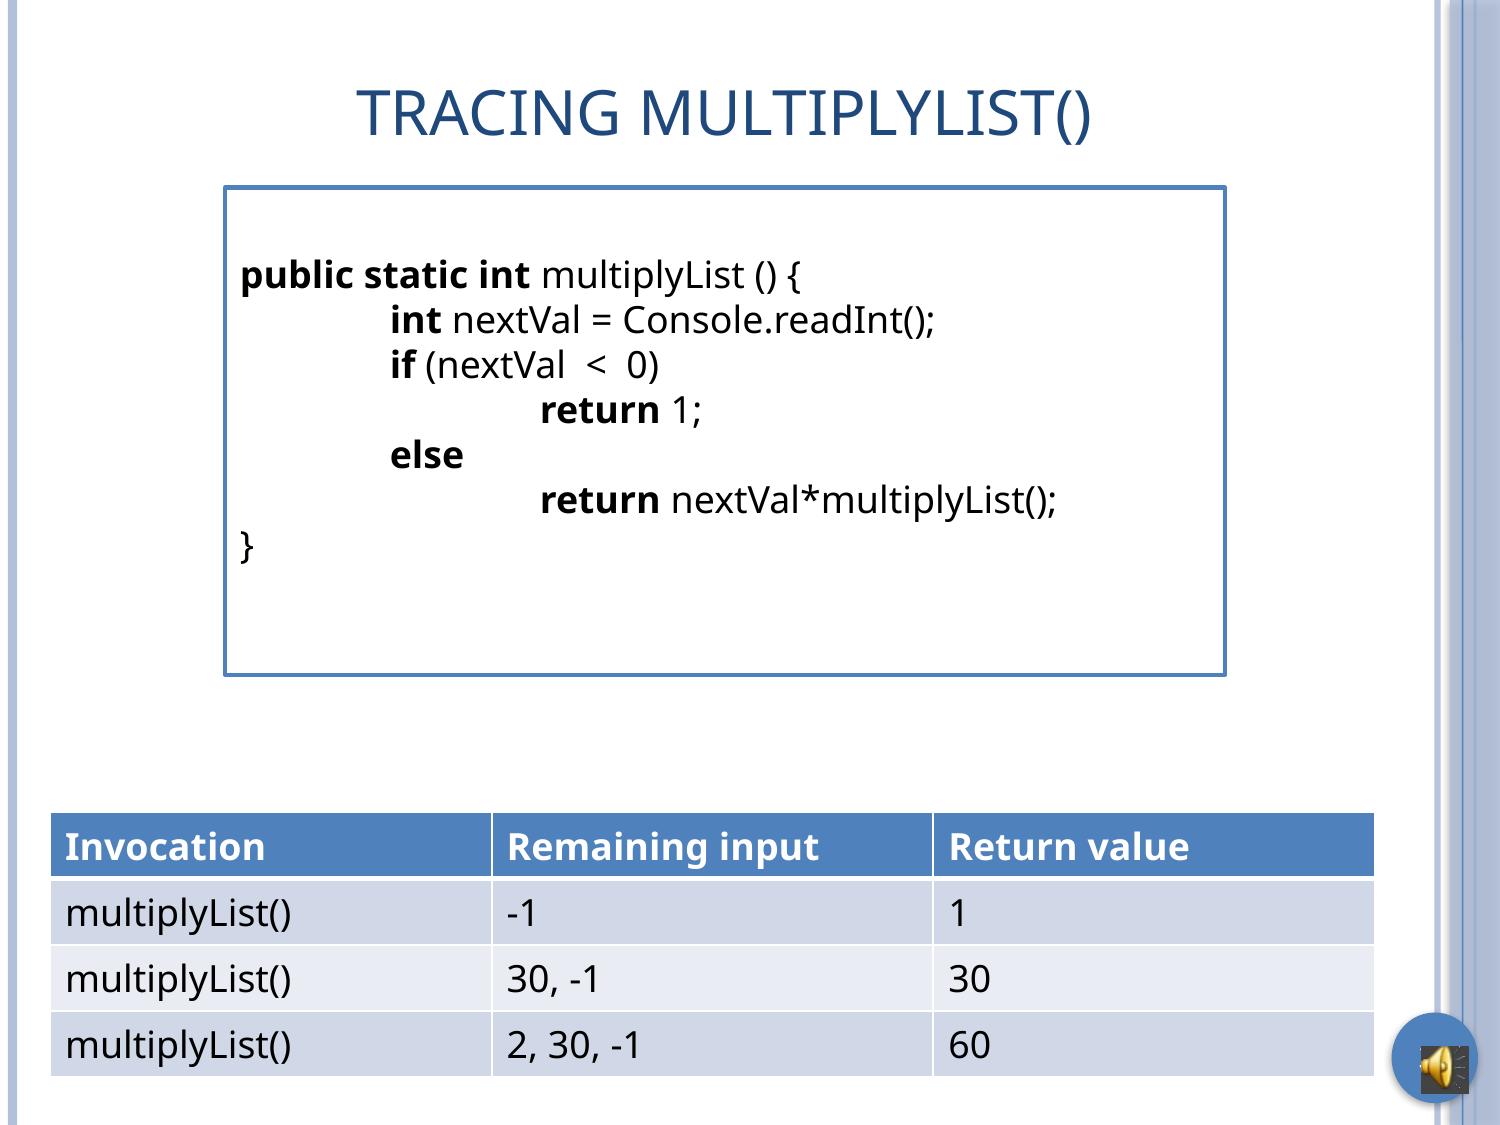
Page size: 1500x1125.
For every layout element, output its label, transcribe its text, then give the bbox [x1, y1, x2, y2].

title Tracing multiplyList() [75, 45, 1375, 175]
table_header Remaining input [493, 813, 932, 876]
table_cell 60 [934, 1012, 1374, 1076]
table_cell 30, -1 [493, 946, 932, 1010]
table_cell -1 [493, 881, 932, 944]
table_cell 2, 30, -1 [493, 1012, 932, 1076]
table_cell multiplyList() [51, 1012, 491, 1076]
table_cell 30 [934, 946, 1374, 1010]
text_box public static int multiplyList () { int nextVal = Console.readInt(); if (nextVal < 0) return 1; else return nextVal*multiplyList(); } [223, 185, 1227, 677]
table_cell multiplyList() [51, 946, 491, 1010]
table_cell 1 [934, 881, 1374, 944]
table_header Invocation [51, 813, 491, 876]
table_header Return value [934, 813, 1374, 876]
picture [1419, 1044, 1471, 1096]
table_cell multiplyList() [51, 881, 491, 944]
